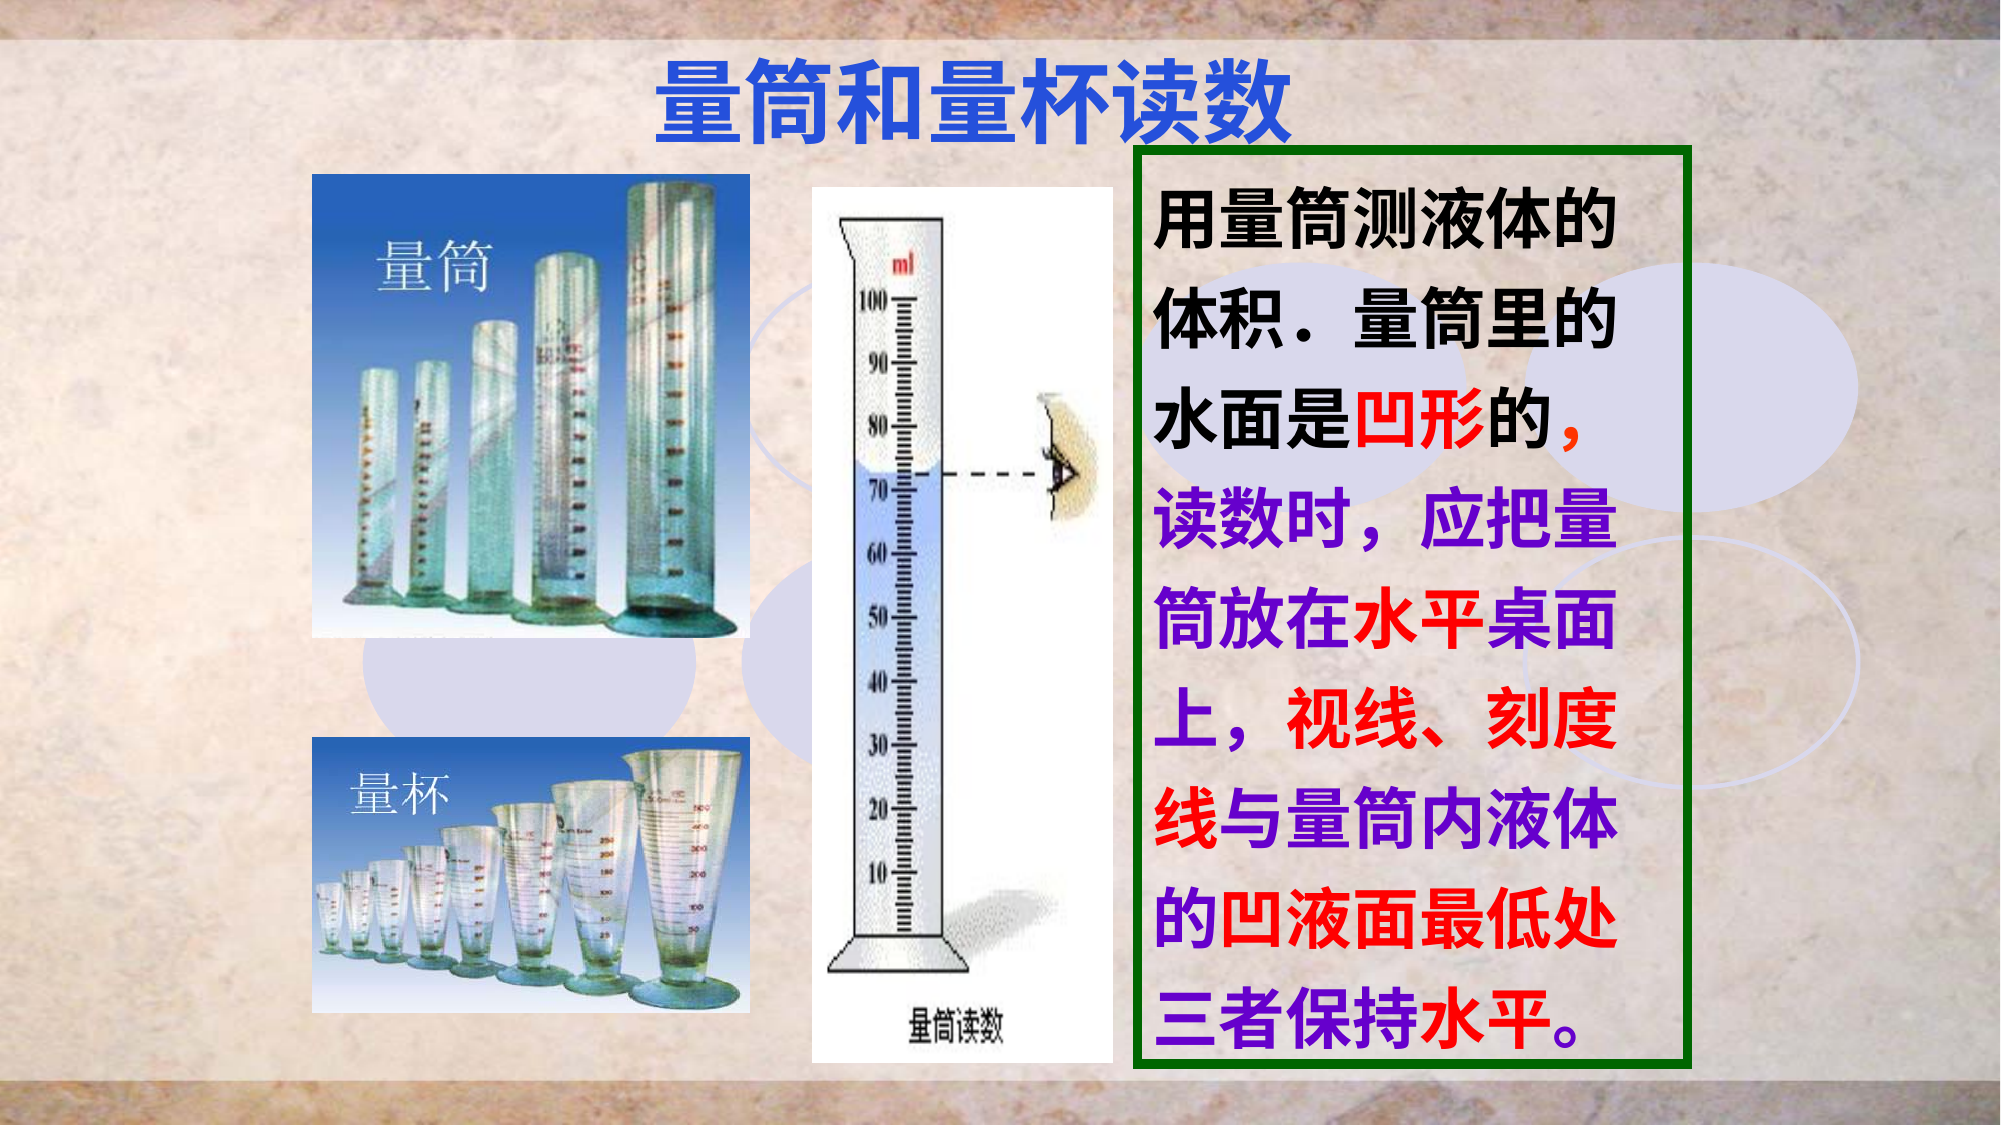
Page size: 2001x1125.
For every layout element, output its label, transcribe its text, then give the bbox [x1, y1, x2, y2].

text_box 用量筒测液体的体积．量筒里的水面是凹形的，读数时，应把量筒放在水平桌面上，视线、刻度线与量筒内液体的凹液面最低处三者保持水平。 [1137, 149, 1688, 1064]
picture [0, 0, 2001, 1125]
text_box 量筒和量杯读数 [637, 37, 1450, 163]
